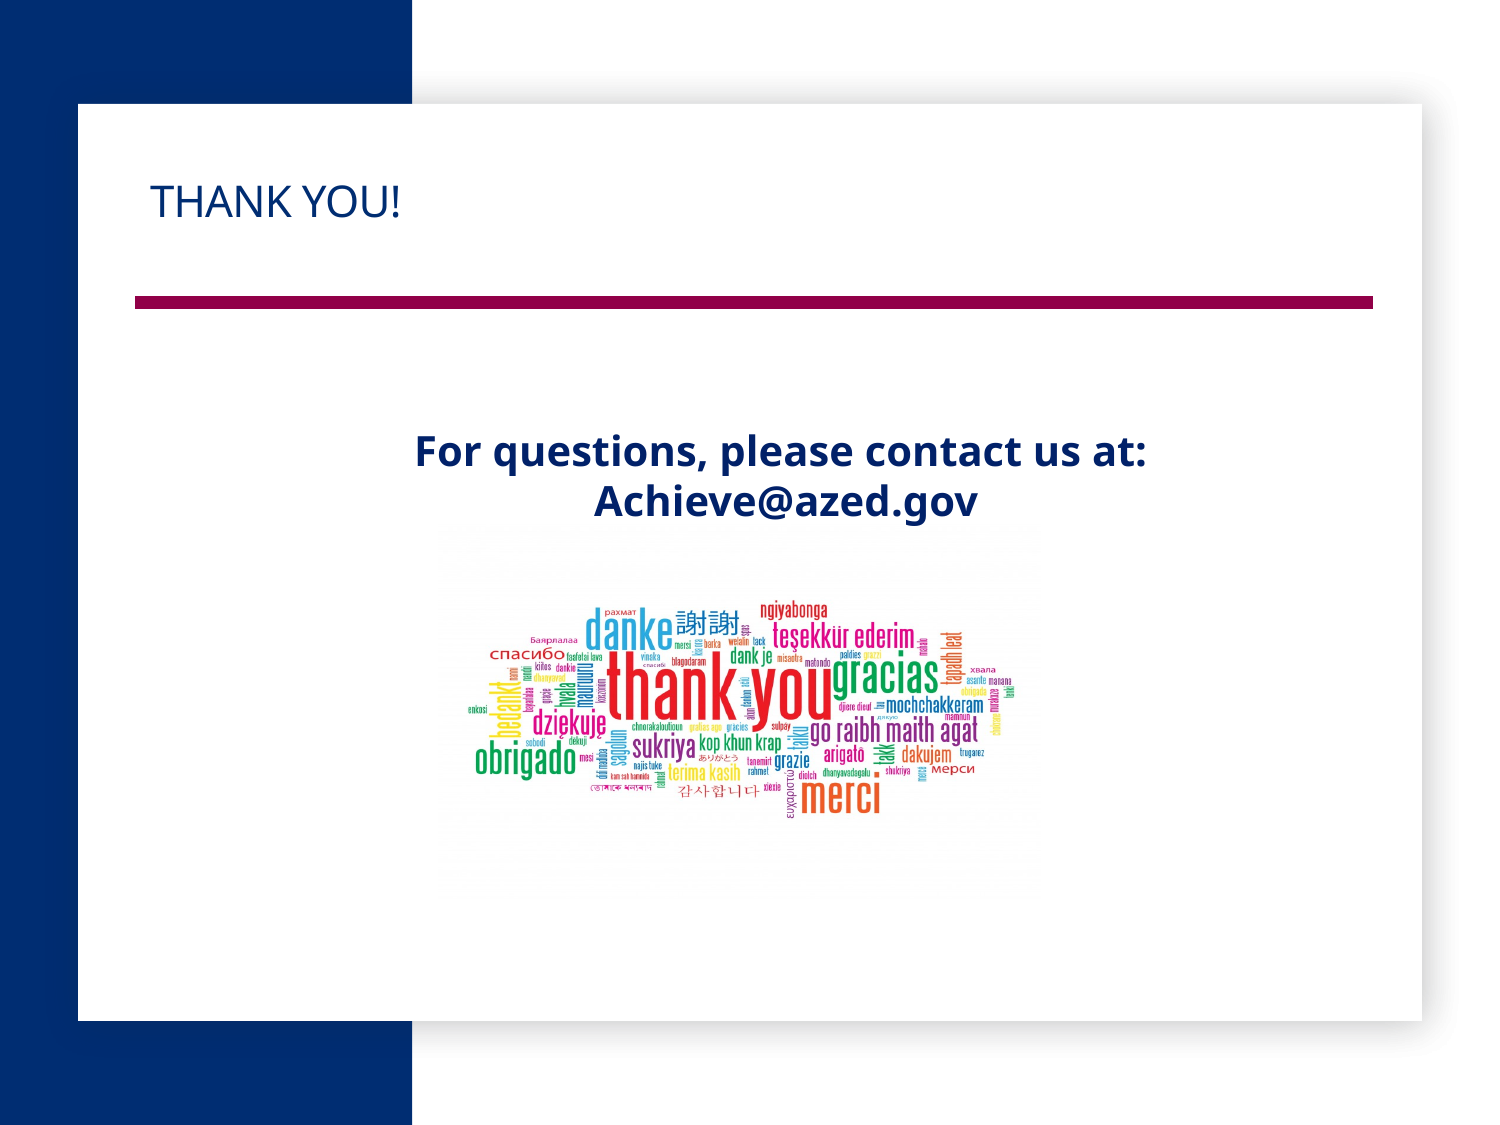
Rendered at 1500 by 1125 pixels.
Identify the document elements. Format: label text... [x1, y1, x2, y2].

text_box For questions, please contact us at: ​ Achieve@azed.gov [399, 417, 1174, 533]
title THANK YOU! [135, 154, 1373, 251]
picture [437, 522, 1041, 900]
